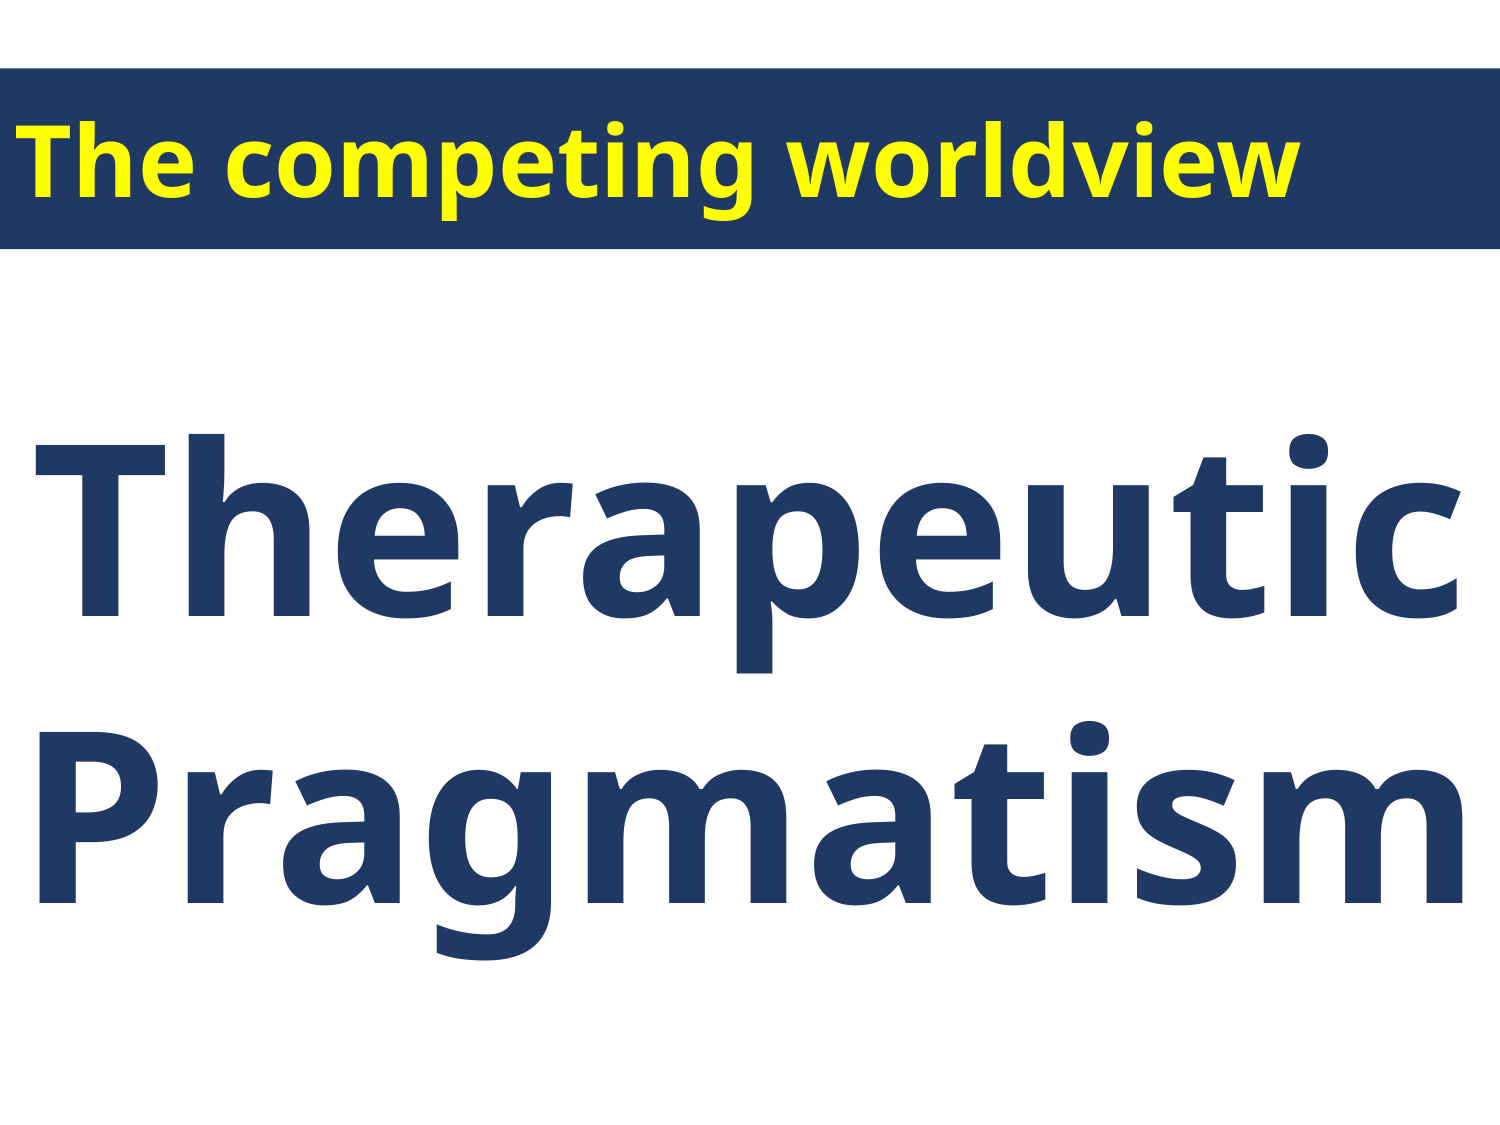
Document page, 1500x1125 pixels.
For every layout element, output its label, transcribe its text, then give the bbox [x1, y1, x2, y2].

text_box [0, 67, 1500, 90]
text_box The competing worldview [0, 90, 1500, 226]
text_box [0, 226, 1500, 250]
text_box Therapeutic Pragmatism [0, 369, 1500, 959]
